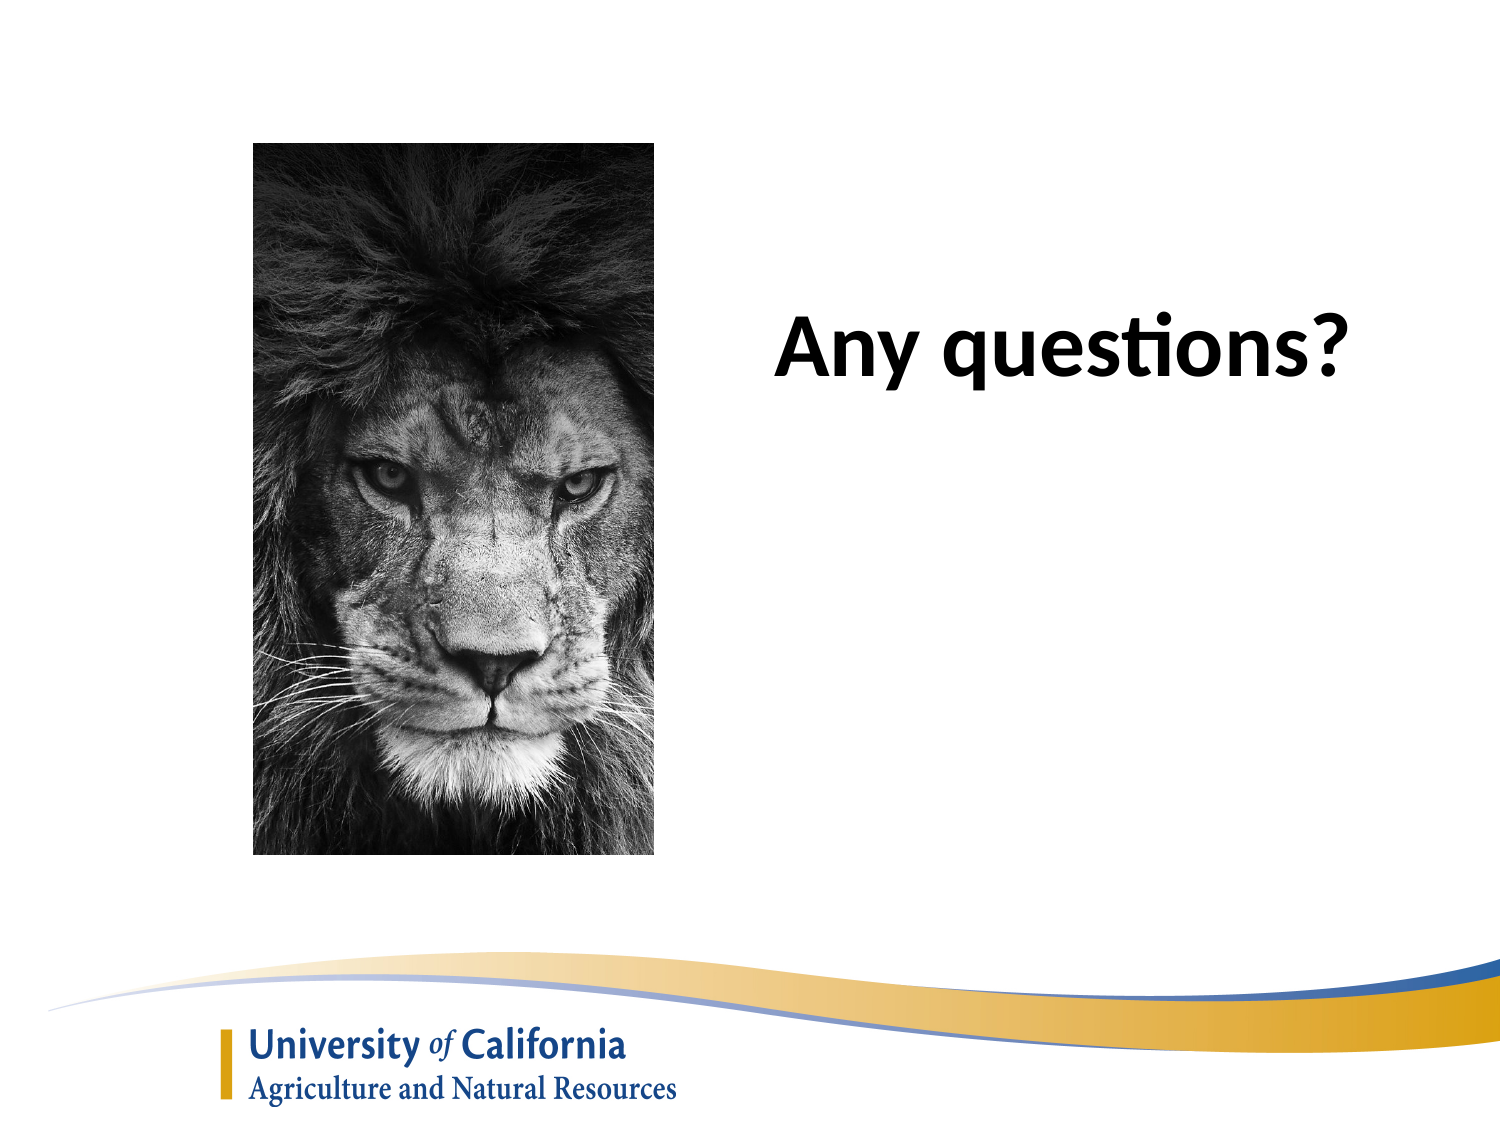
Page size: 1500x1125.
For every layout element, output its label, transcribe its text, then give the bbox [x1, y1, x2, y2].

picture [253, 143, 654, 855]
text_box Any questions? [759, 277, 1368, 402]
picture [48, 952, 1500, 1107]
